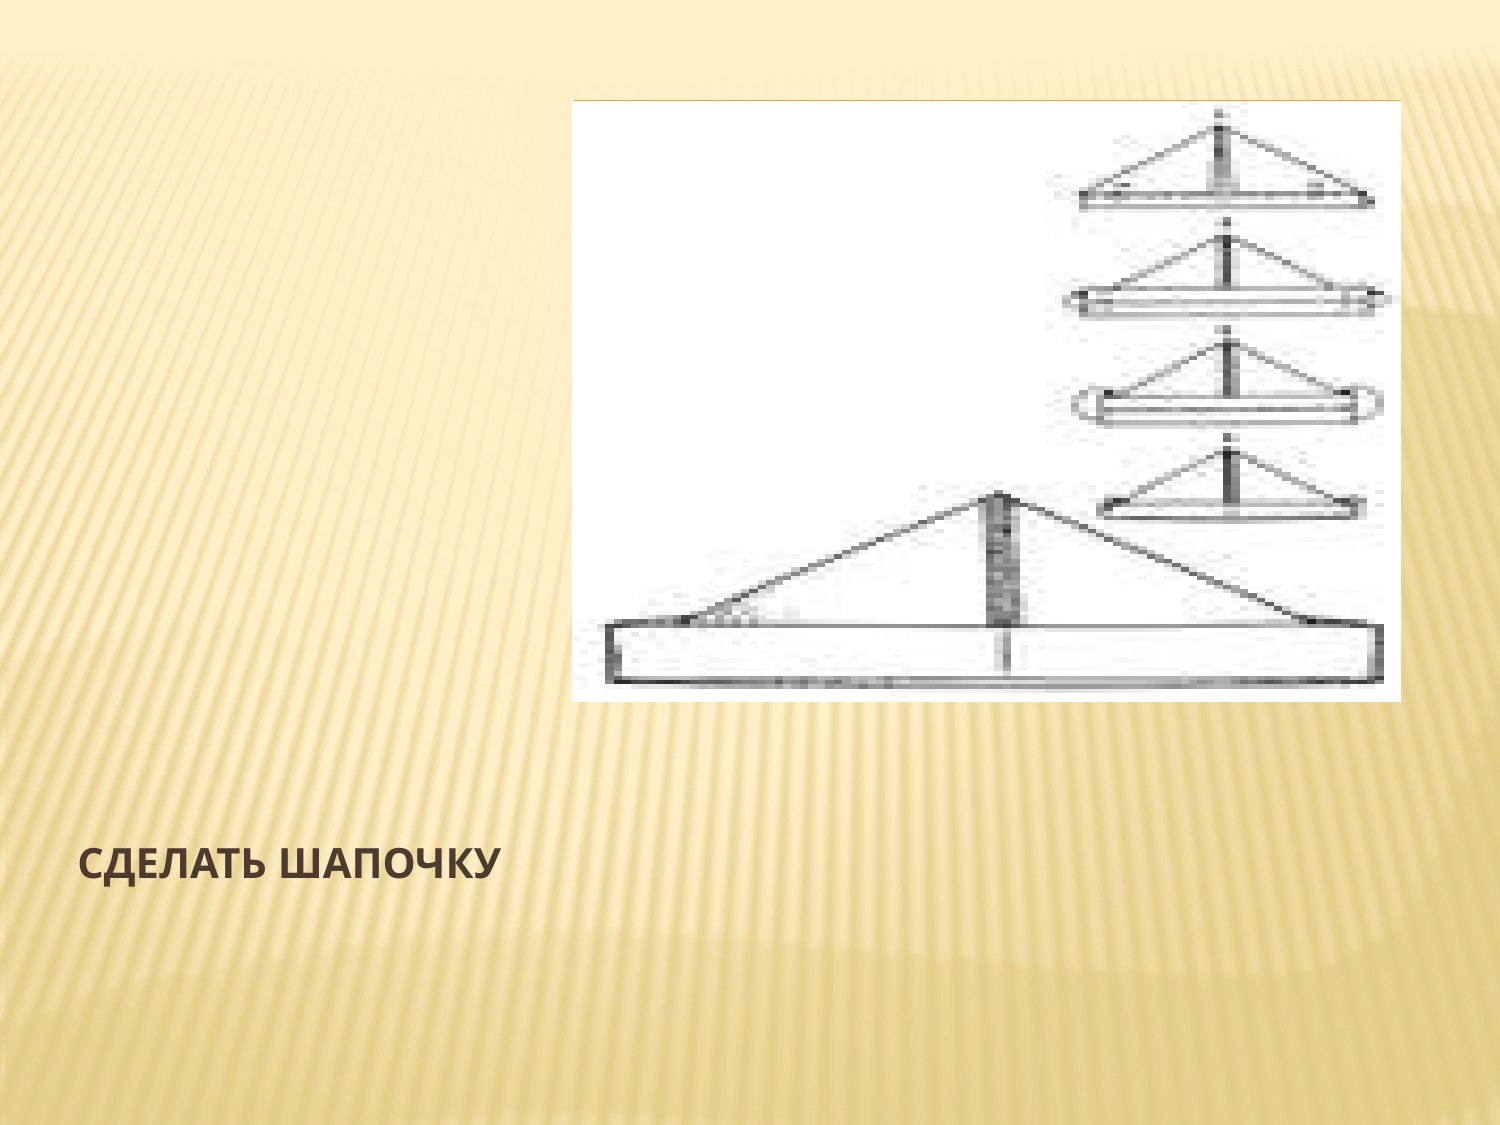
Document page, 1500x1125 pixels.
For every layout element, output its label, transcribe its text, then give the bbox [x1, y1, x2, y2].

title Сделать шапочку [62, 819, 1025, 905]
picture [572, 100, 1401, 703]
